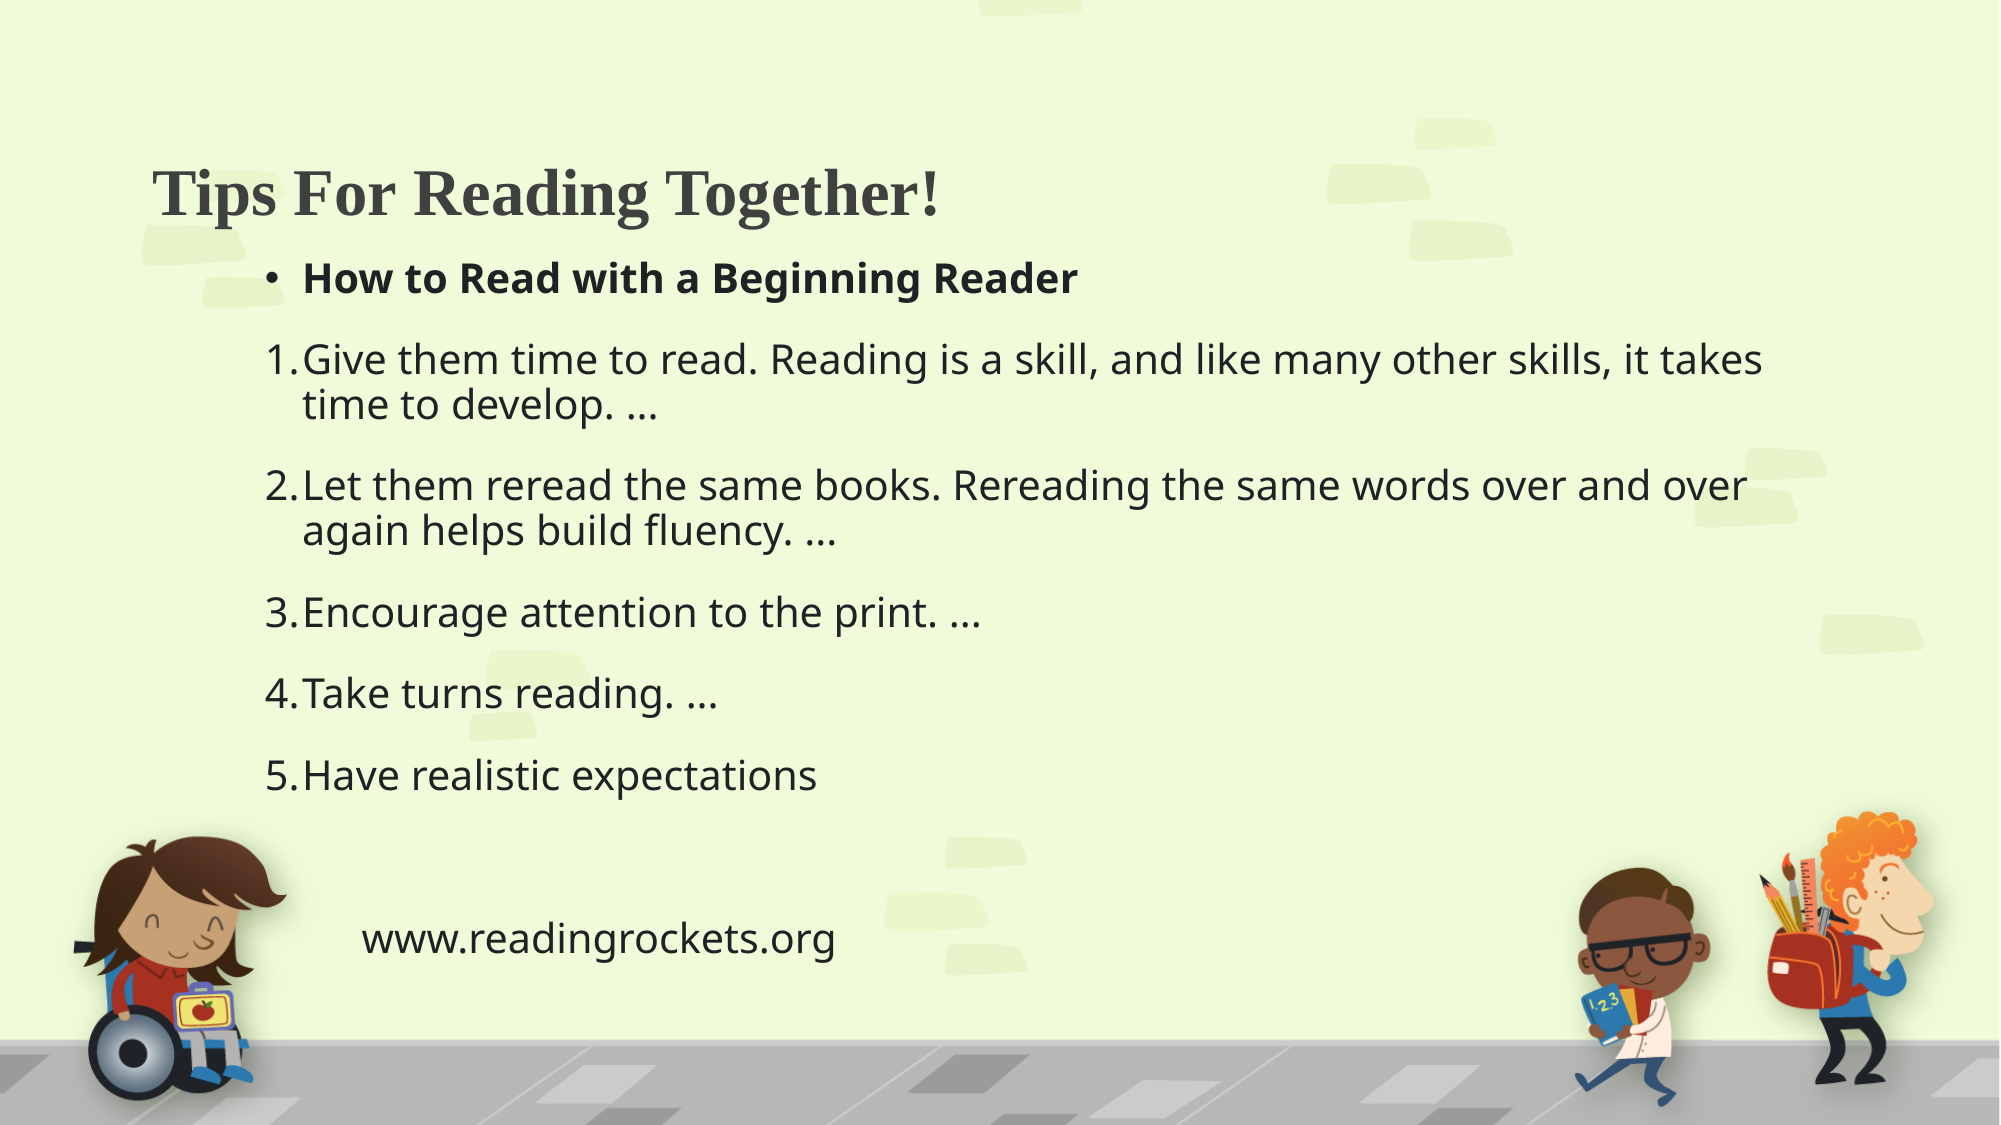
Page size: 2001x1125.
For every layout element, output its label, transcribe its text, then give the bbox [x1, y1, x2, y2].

picture [0, 0, 2000, 1125]
title Tips For Reading Together! [137, 59, 1750, 238]
list How to Read with a Beginning Reader Give them time to read. Reading is a skill, and like many other skills, it takes time to develop. ... Let them reread the same books. Rereading the same words over and over again helps build fluency. ... Encourage attention to the print. ... Take turns reading. ... Have realistic expectations www.readingrockets.org [249, 249, 1825, 975]
